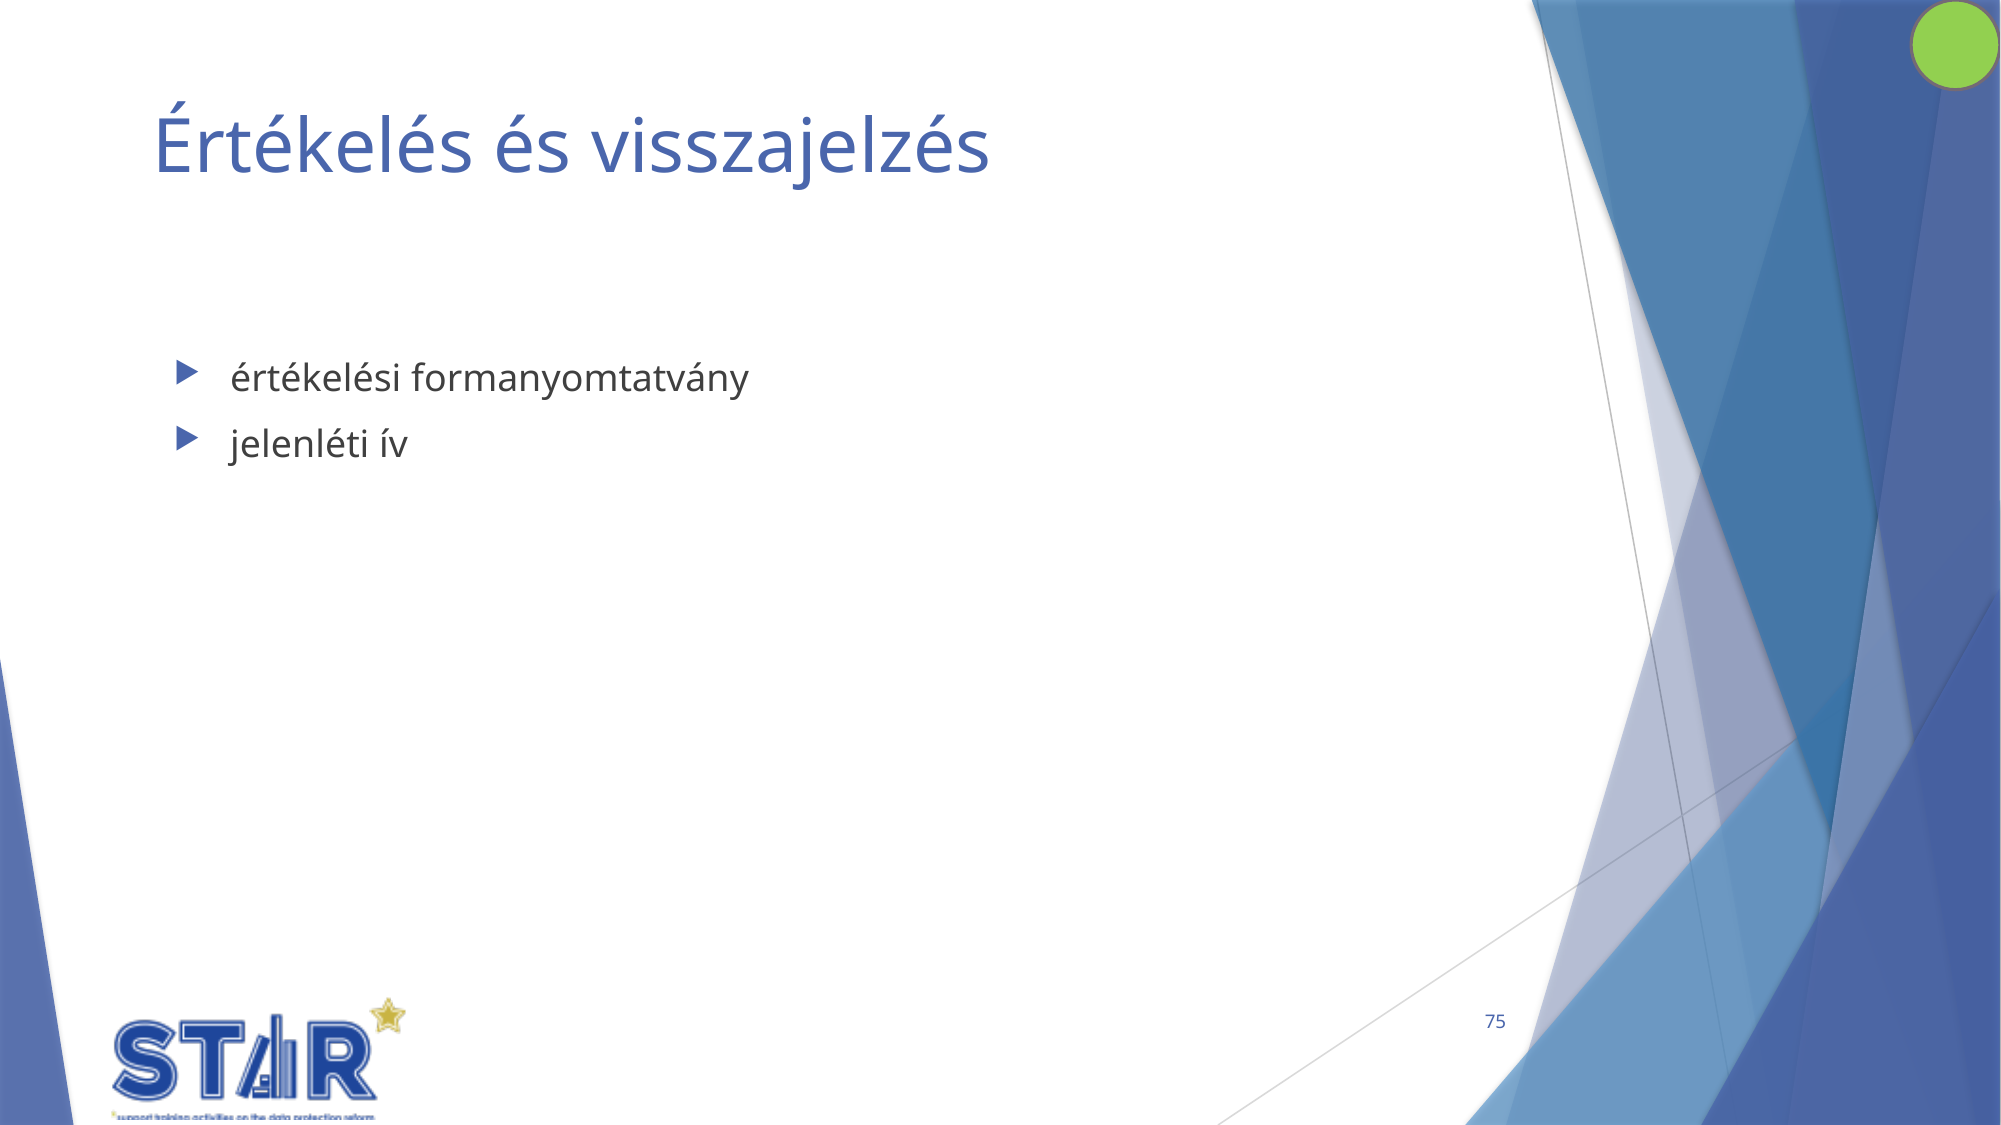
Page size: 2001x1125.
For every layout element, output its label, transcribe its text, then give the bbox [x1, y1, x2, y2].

list értékelési formanyomtatvány jelenléti ív [158, 346, 1884, 541]
text_box [1909, 0, 2000, 92]
title Értékelés és visszajelzés [137, 89, 1863, 308]
slide_number 75 [1409, 992, 1522, 1053]
